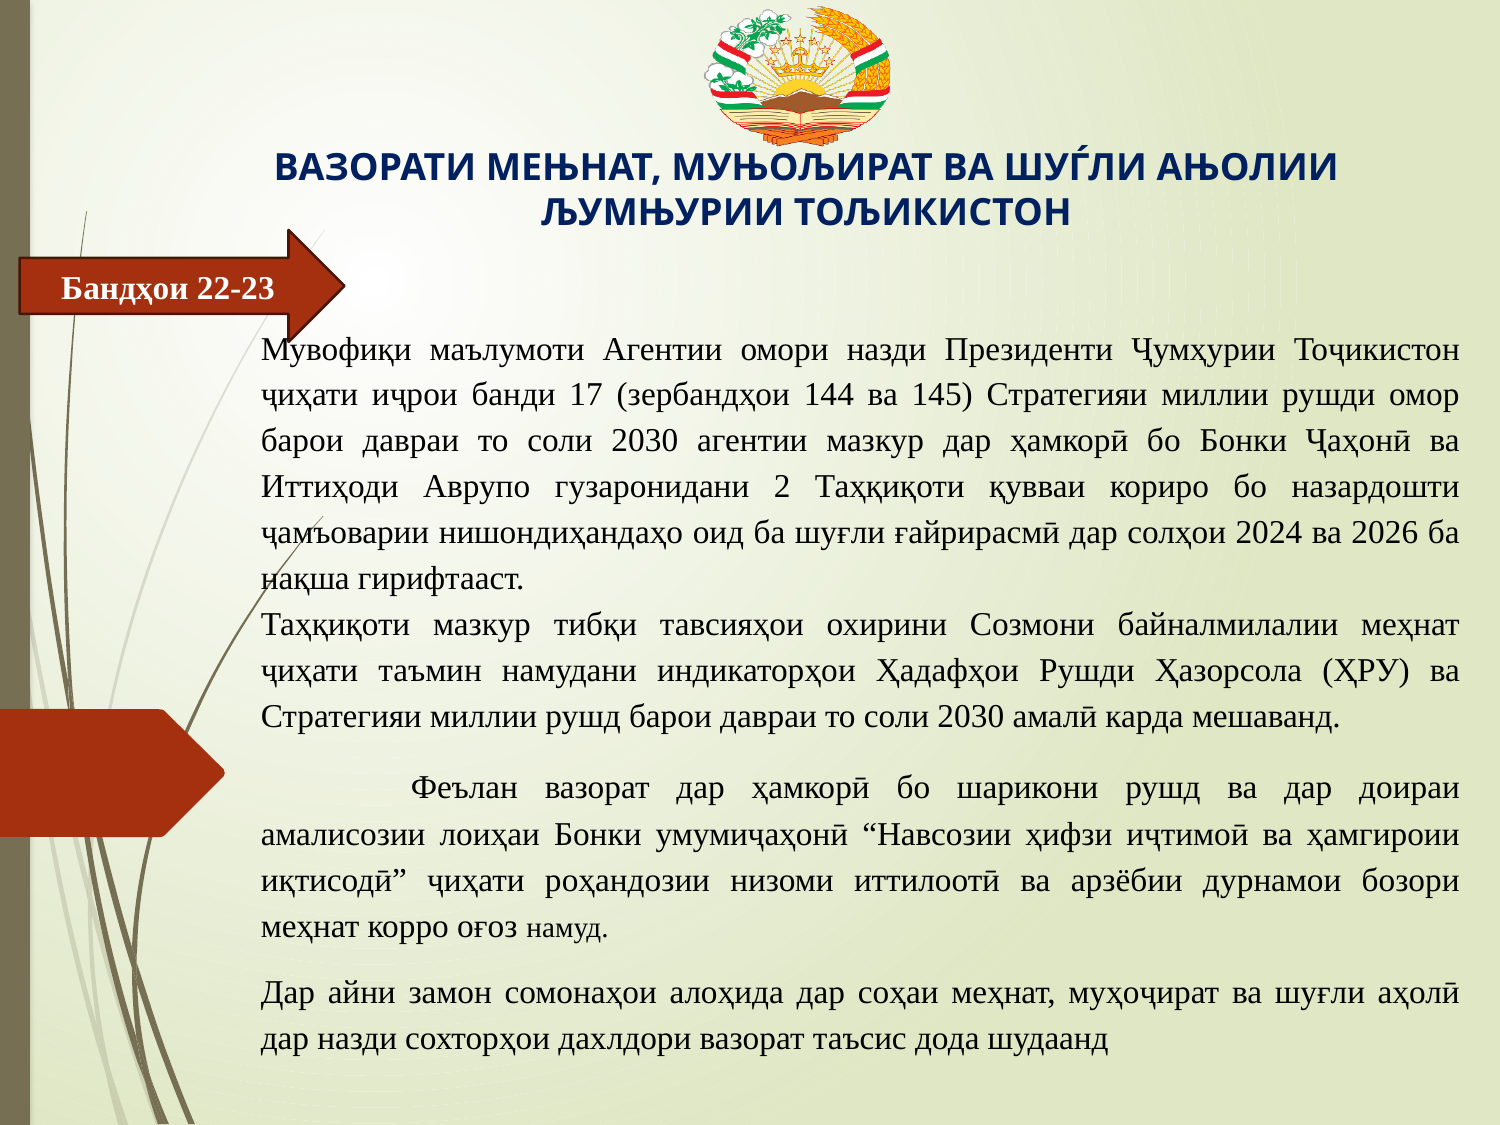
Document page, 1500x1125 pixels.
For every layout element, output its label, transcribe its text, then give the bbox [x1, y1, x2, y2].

text_box [348, 229, 1477, 313]
text_box Мувофиқи маълумоти Агентии омори назди Президенти Ҷумҳурии Тоҷикистон ҷиҳати иҷрои банди 17 (зербандҳои 144 ва 145) Стратегияи миллии рушди омор барои давраи то соли 2030 агентии мазкур дар ҳамкорӣ бо Бонки Ҷаҳонӣ ва Иттиҳоди Аврупо гузаронидани 2 Таҳқиқоти қувваи кориро бо назардошти ҷамъоварии нишондиҳандаҳо оид ба шуғли ғайрирасмӣ дар солҳои 2024 ва 2026 ба нақша гирифтааст. Таҳқиқоти мазкур тибқи тавсияҳои охирини Созмони байналмилалии меҳнат ҷиҳати таъмин намудани индикаторҳои Ҳадафҳои Рушди Ҳазорсола (ҲРУ) ва Стратегияи миллии рушд барои давраи то соли 2030 амалӣ карда мешаванд. Феълан вазорат дар ҳамкорӣ бо шарикони рушд ва дар доираи амалисозии лоиҳаи Бонки умумиҷаҳонӣ “Навсозии ҳифзи иҷтимоӣ ва ҳамгироии иқтисодӣ” ҷиҳати роҳандозии низоми иттилоотӣ ва арзёбии дурнамои бозори меҳнат корро оғоз намуд. Дар айни замон сомонаҳои алоҳида дар соҳаи меҳнат, муҳоҷират ва шуғли аҳолӣ дар назди сохторҳои дахлдори вазорат таъсис дода шудаанд [171, 313, 1477, 1125]
picture [702, 4, 892, 147]
subtitle [46, 667, 171, 750]
text_box Бандҳои 22-23 [18, 228, 346, 316]
text_box ВАЗОРАТИ МЕЊНАТ, МУЊОЉИРАТ ВА ШУЃЛИ АЊОЛИИ ЉУМЊУРИИ ТОЉИКИСТОН [200, 146, 1412, 230]
